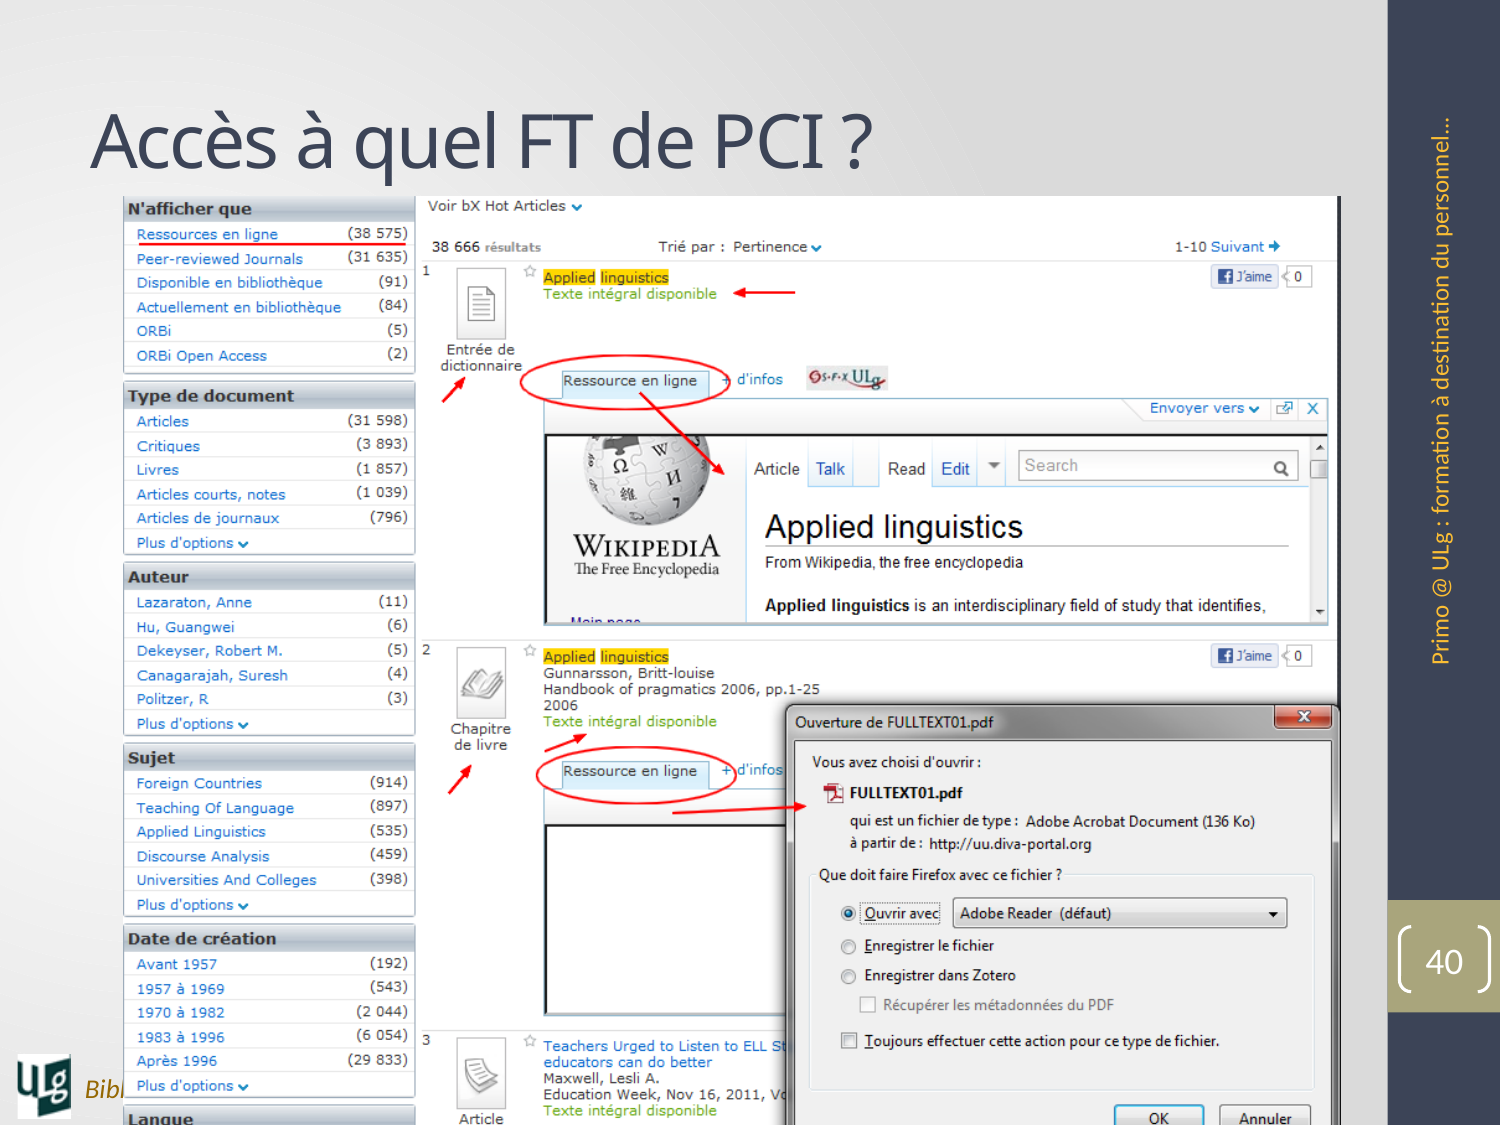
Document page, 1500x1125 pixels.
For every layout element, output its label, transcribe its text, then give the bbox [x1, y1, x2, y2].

picture [17, 1054, 71, 1119]
title Accès à quel FT de PCI ? [75, 45, 1325, 233]
slide_number 40 [1397, 925, 1492, 994]
footer Primo @ ULg : formation à destination du personnel... [1408, 101, 1469, 889]
picture [123, 195, 1342, 1125]
